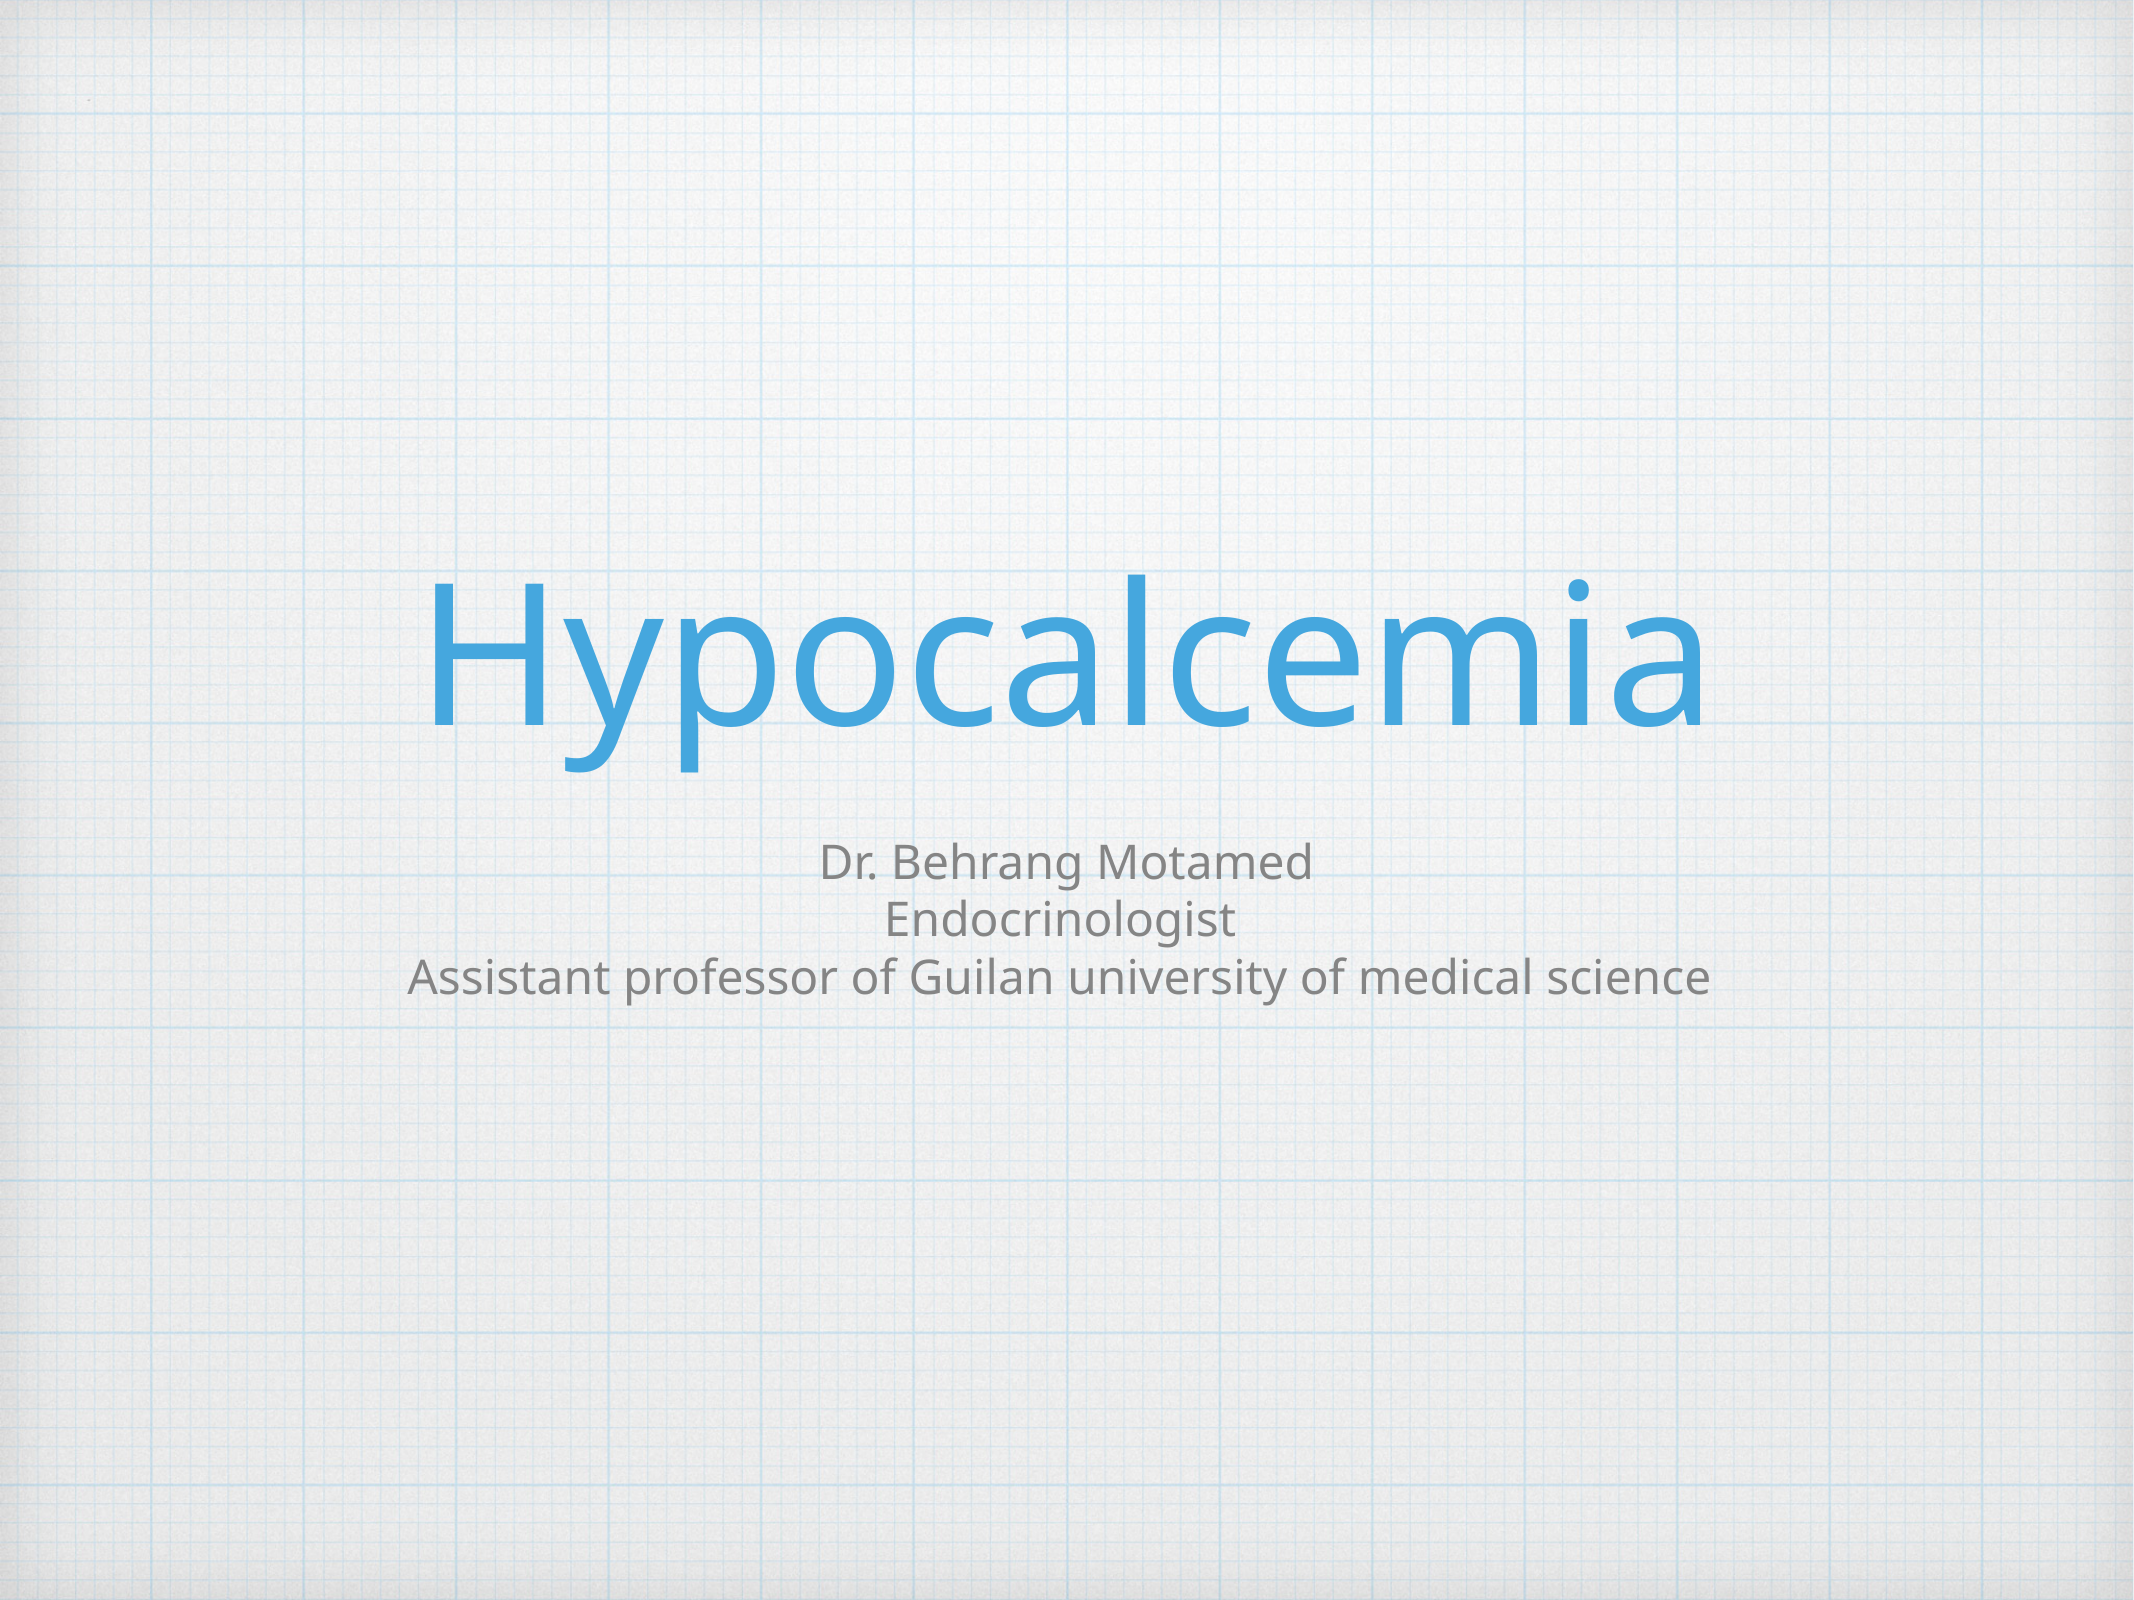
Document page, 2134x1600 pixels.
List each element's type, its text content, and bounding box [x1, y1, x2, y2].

picture [0, 0, 2134, 1600]
subtitle Dr. Behrang Motamed Endocrinologist Assistant professor of Guilan university of medical science [207, 822, 1926, 1032]
title Hypocalcemia [207, 314, 1926, 774]
